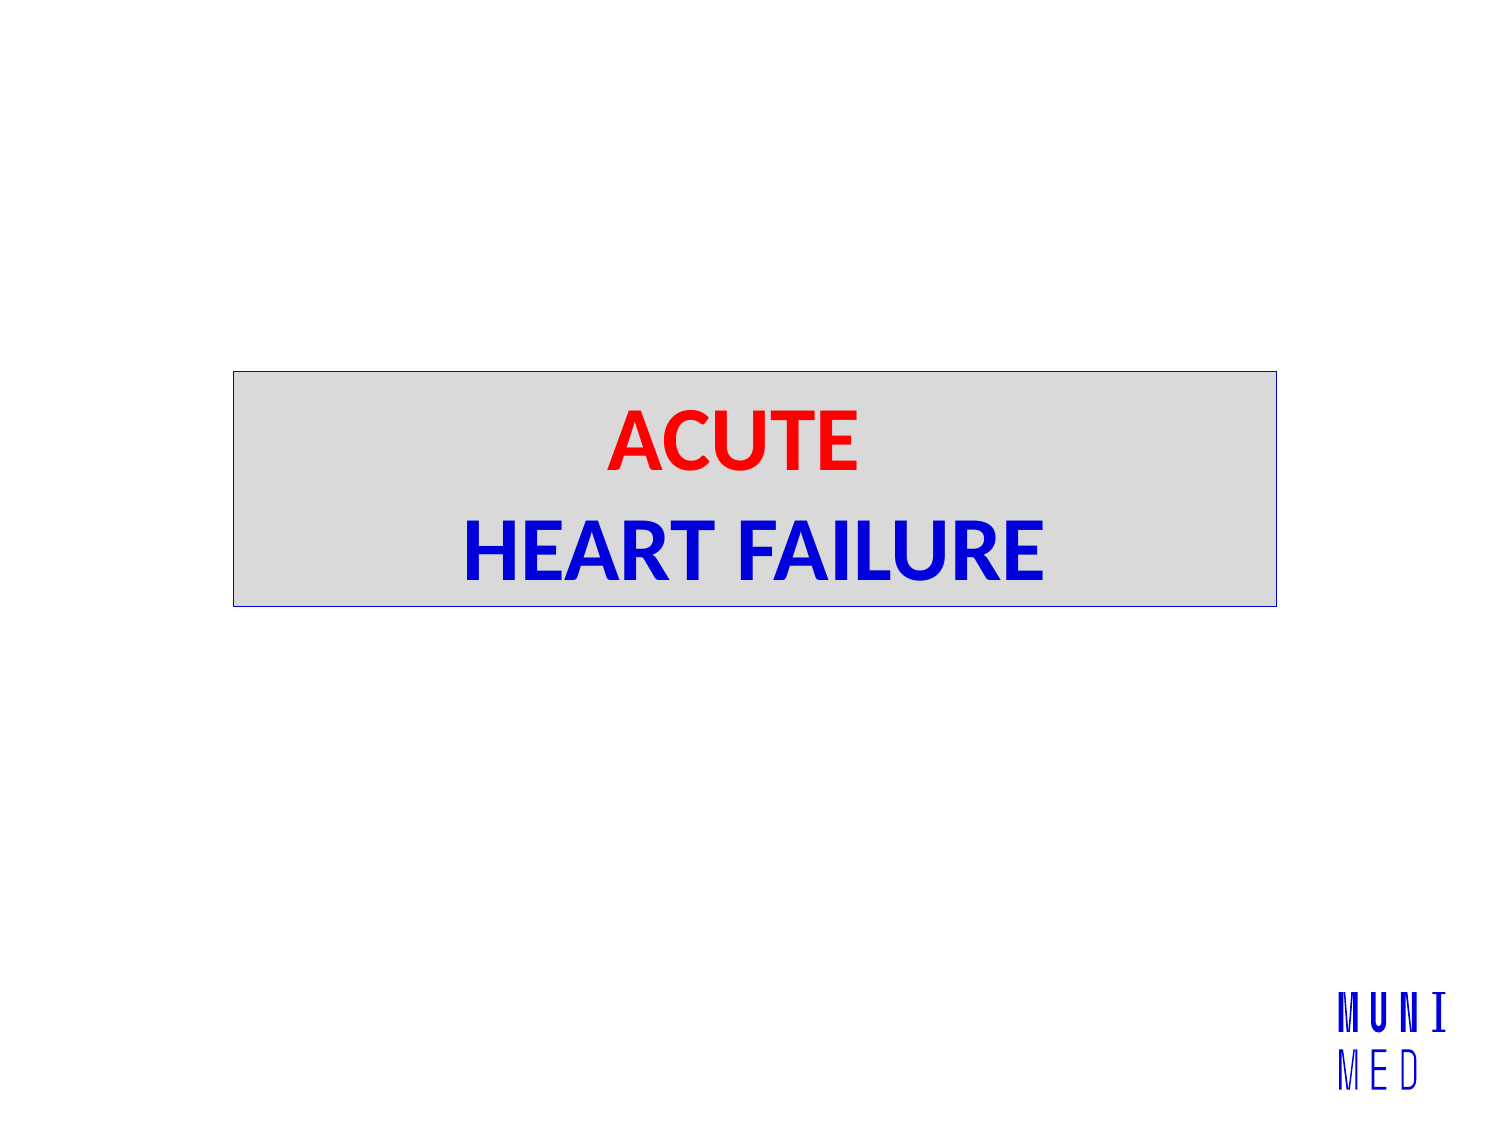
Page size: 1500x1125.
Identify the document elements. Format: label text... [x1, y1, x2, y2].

text_box ACUTE HEART FAILURE [233, 371, 1277, 607]
